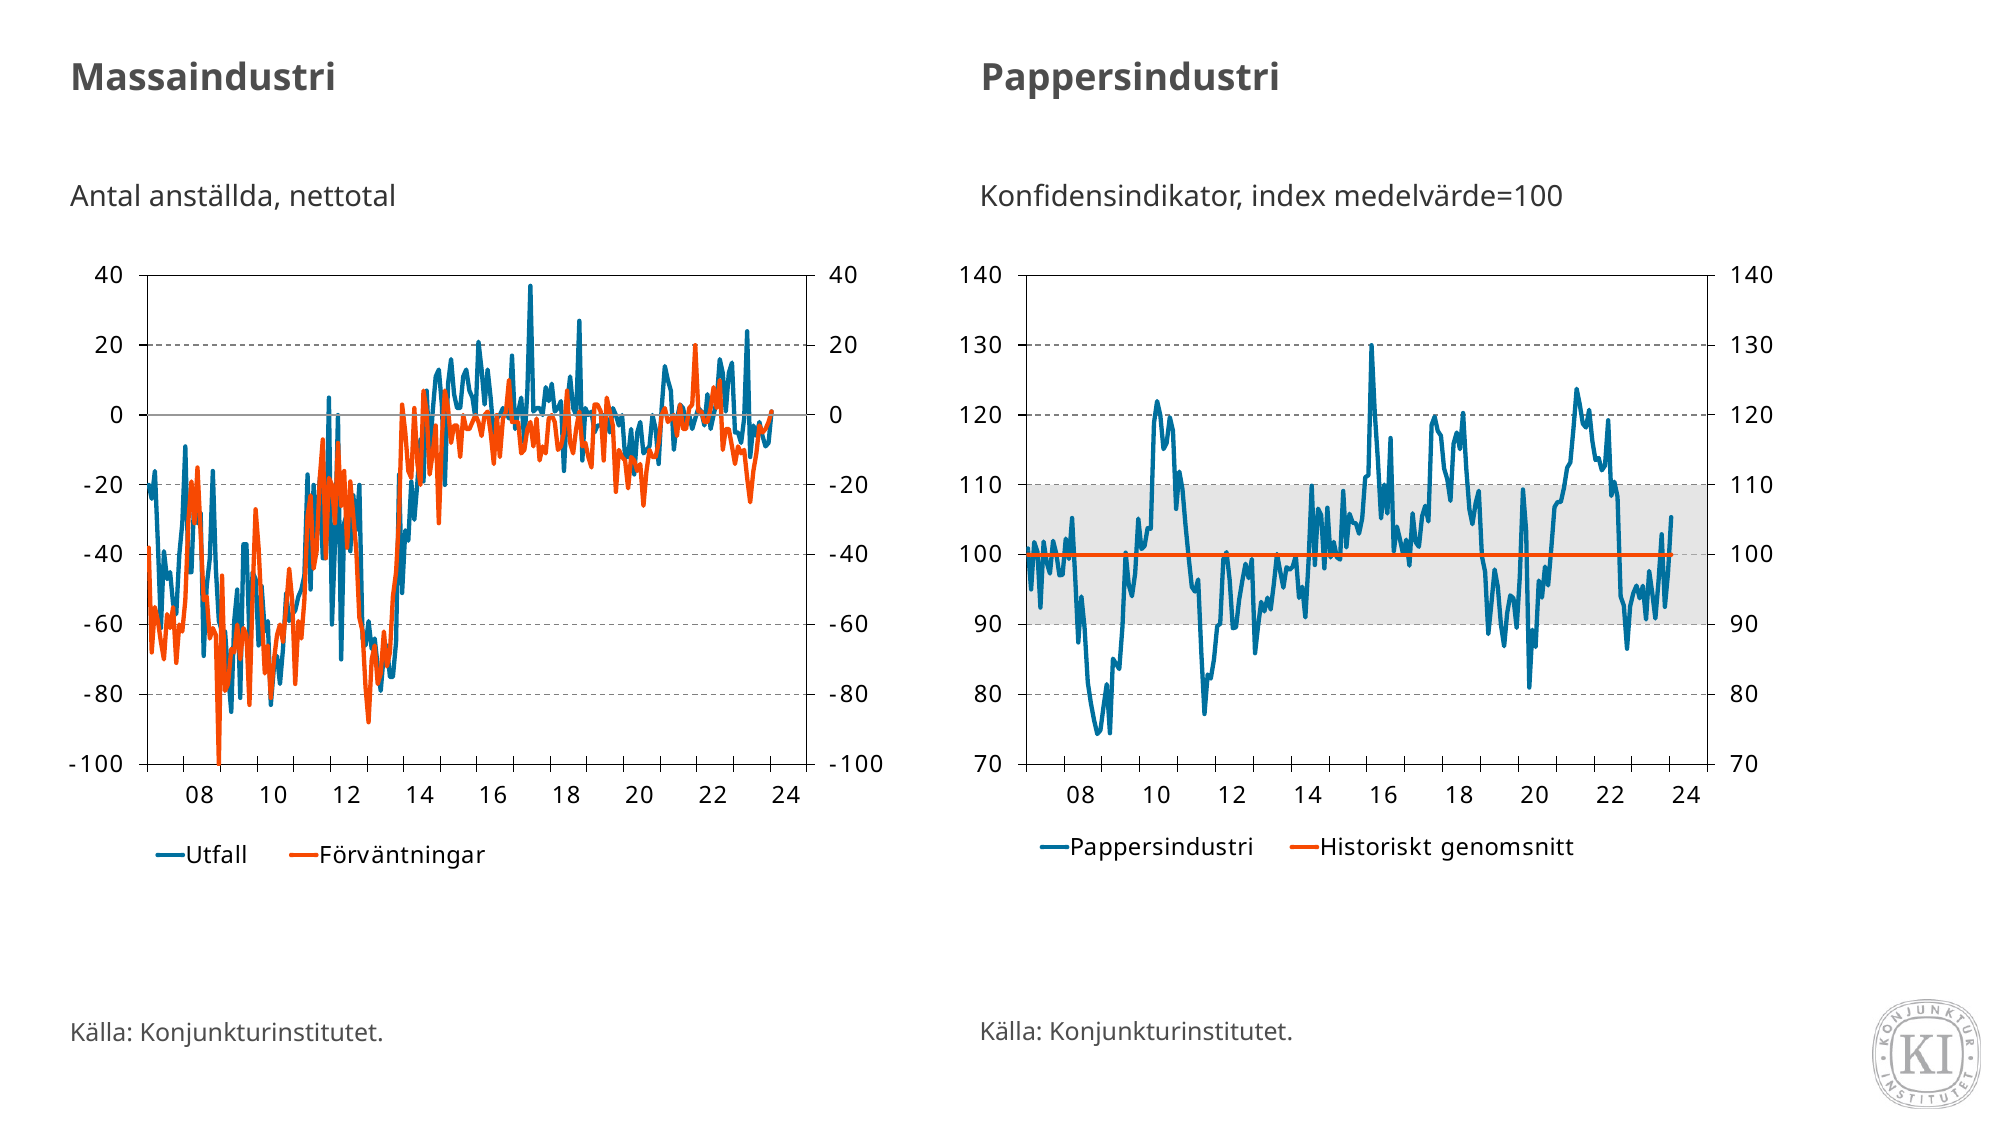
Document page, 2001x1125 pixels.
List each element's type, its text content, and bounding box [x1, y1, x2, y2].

subtitle Källa: Konjunkturinstitutet. [55, 1008, 938, 1106]
list Antal anställda, nettotal [55, 137, 938, 220]
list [51, 249, 939, 874]
list Pappersindustri [965, 45, 1849, 129]
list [941, 249, 1829, 874]
title Massaindustri [55, 45, 938, 128]
list Källa: Konjunkturinstitutet. [964, 1008, 1848, 1106]
picture [1872, 999, 1981, 1109]
list Konfidensindikator, index medelvärde=100 [964, 137, 1848, 220]
